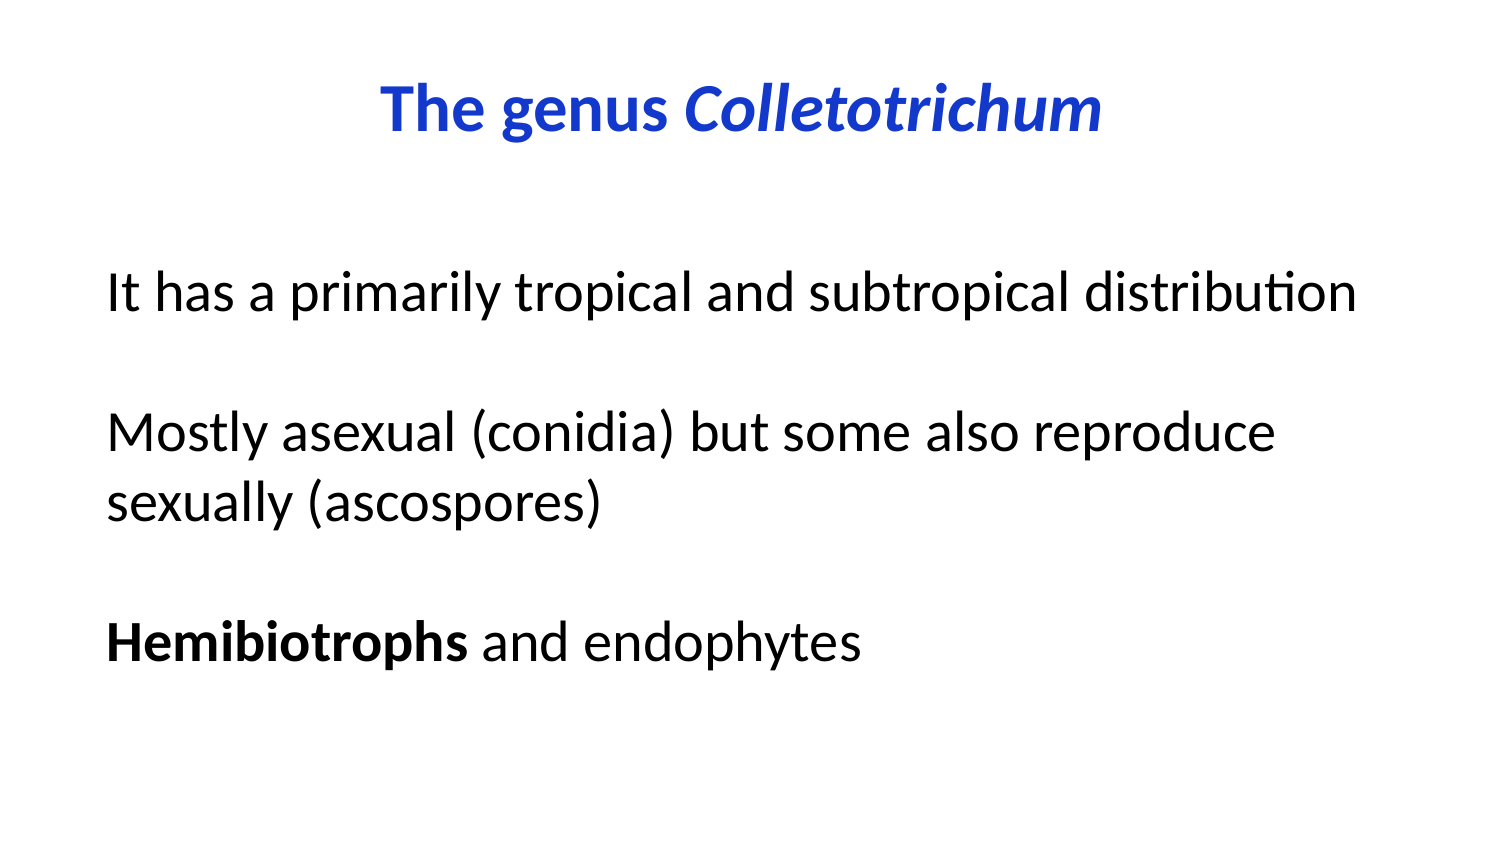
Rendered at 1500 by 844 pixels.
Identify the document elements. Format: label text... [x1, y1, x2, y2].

title The genus Colletotrichum [75, 33, 1425, 175]
text_box It has a primarily tropical and subtropical distribution Mostly asexual (conidia) but some also reproduce sexually (ascospores) Hemibiotrophs and endophytes [91, 246, 1409, 681]
